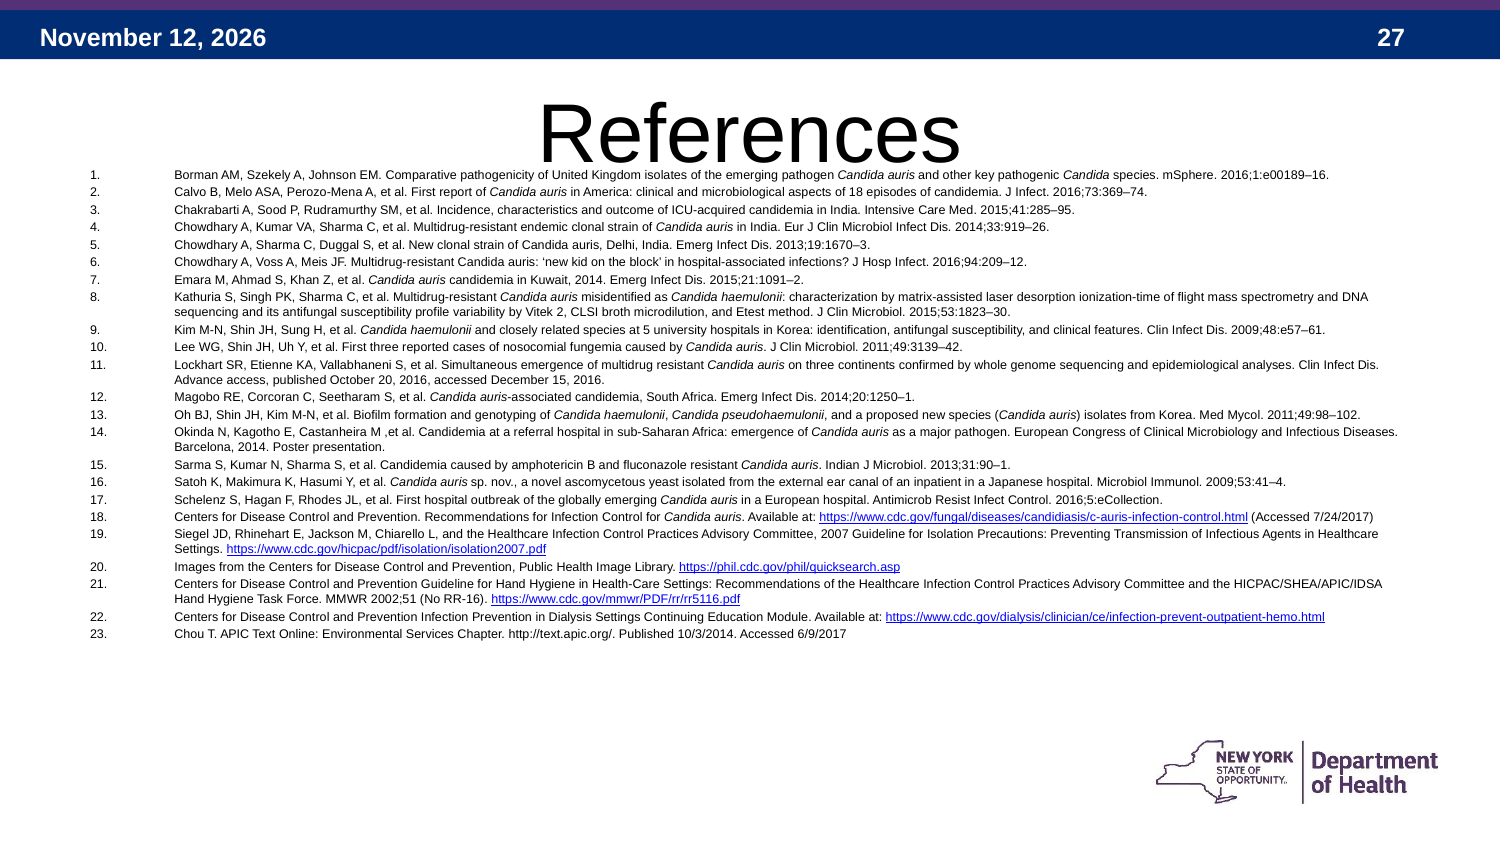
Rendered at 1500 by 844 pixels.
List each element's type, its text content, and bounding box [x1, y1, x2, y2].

list Borman AM, Szekely A, Johnson EM. Comparative pathogenicity of United Kingdom isolates of the emerging pathogen Candida auris and other key pathogenic Candida species. mSphere. 2016;1:e00189–16. Calvo B, Melo ASA, Perozo-Mena A, et al. First report of Candida auris in America: clinical and microbiological aspects of 18 episodes of candidemia. J Infect. 2016;73:369–74. Chakrabarti A, Sood P, Rudramurthy SM, et al. Incidence, characteristics and outcome of ICU-acquired candidemia in India. Intensive Care Med. 2015;41:285–95. Chowdhary A, Kumar VA, Sharma C, et al. Multidrug-resistant endemic clonal strain of Candida auris in India. Eur J Clin Microbiol Infect Dis. 2014;33:919–26. Chowdhary A, Sharma C, Duggal S, et al. New clonal strain of Candida auris, Delhi, India. Emerg Infect Dis. 2013;19:1670–3. Chowdhary A, Voss A, Meis JF. Multidrug-resistant Candida auris: ‘new kid on the block’ in hospital-associated infections? J Hosp Infect. 2016;94:209–12. Emara M, Ahmad S, Khan Z, et al. Candida auris candidemia in Kuwait, 2014. Emerg Infect Dis. 2015;21:1091–2. Kathuria S, Singh PK, Sharma C, et al. Multidrug-resistant Candida auris misidentified as Candida haemulonii: characterization by matrix-assisted laser desorption ionization-time of flight mass spectrometry and DNA sequencing and its antifungal susceptibility profile variability by Vitek 2, CLSI broth microdilution, and Etest method. J Clin Microbiol. 2015;53:1823–30. Kim M-N, Shin JH, Sung H, et al. Candida haemulonii and closely related species at 5 university hospitals in Korea: identification, antifungal susceptibility, and clinical features. Clin Infect Dis. 2009;48:e57–61. Lee WG, Shin JH, Uh Y, et al. First three reported cases of nosocomial fungemia caused by Candida auris. J Clin Microbiol. 2011;49:3139–42. Lockhart SR, Etienne KA, Vallabhaneni S, et al. Simultaneous emergence of multidrug resistant Candida auris on three continents confirmed by whole genome sequencing and epidemiological analyses. Clin Infect Dis. Advance access, published October 20, 2016, accessed December 15, 2016. Magobo RE, Corcoran C, Seetharam S, et al. Candida auris-associated candidemia, South Africa. Emerg Infect Dis. 2014;20:1250–1. Oh BJ, Shin JH, Kim M-N, et al. Biofilm formation and genotyping of Candida haemulonii, Candida pseudohaemulonii, and a proposed new species (Candida auris) isolates from Korea. Med Mycol. 2011;49:98–102. Okinda N, Kagotho E, Castanheira M ,et al. Candidemia at a referral hospital in sub-Saharan Africa: emergence of Candida auris as a major pathogen. European Congress of Clinical Microbiology and Infectious Diseases. Barcelona, 2014. Poster presentation. Sarma S, Kumar N, Sharma S, et al. Candidemia caused by amphotericin B and fluconazole resistant Candida auris. Indian J Microbiol. 2013;31:90–1. Satoh K, Makimura K, Hasumi Y, et al. Candida auris sp. nov., a novel ascomycetous yeast isolated from the external ear canal of an inpatient in a Japanese hospital. Microbiol Immunol. 2009;53:41–4. Schelenz S, Hagan F, Rhodes JL, et al. First hospital outbreak of the globally emerging Candida auris in a European hospital. Antimicrob Resist Infect Control. 2016;5:eCollection. Centers for Disease Control and Prevention. Recommendations for Infection Control for Candida auris. Available at: https://www.cdc.gov/fungal/diseases/candidiasis/c-auris-infection-control.html (Accessed 7/24/2017) Siegel JD, Rhinehart E, Jackson M, Chiarello L, and the Healthcare Infection Control Practices Advisory Committee, 2007 Guideline for Isolation Precautions: Preventing Transmission of Infectious Agents in Healthcare Settings. https://www.cdc.gov/hicpac/pdf/isolation/isolation2007.pdf Images from the Centers for Disease Control and Prevention, Public Health Image Library. https://phil.cdc.gov/phil/quicksearch.asp Centers for Disease Control and Prevention Guideline for Hand Hygiene in Health-Care Settings: Recommendations of the Healthcare Infection Control Practices Advisory Committee and the HICPAC/SHEA/APIC/IDSA Hand Hygiene Task Force. MMWR 2002;51 (No RR-16). https://www.cdc.gov/mmwr/PDF/rr/rr5116.pdf Centers for Disease Control and Prevention Infection Prevention in Dialysis Settings Continuing Education Module. Available at: https://www.cdc.gov/dialysis/clinician/ce/infection-prevent-outpatient-hemo.html Chou T. APIC Text Online: Environmental Services Chapter. http://text.apic.org/. Published 10/3/2014. Accessed 6/9/2017 [75, 159, 1425, 810]
title References [75, 59, 1425, 159]
picture [1425, 740, 1438, 804]
